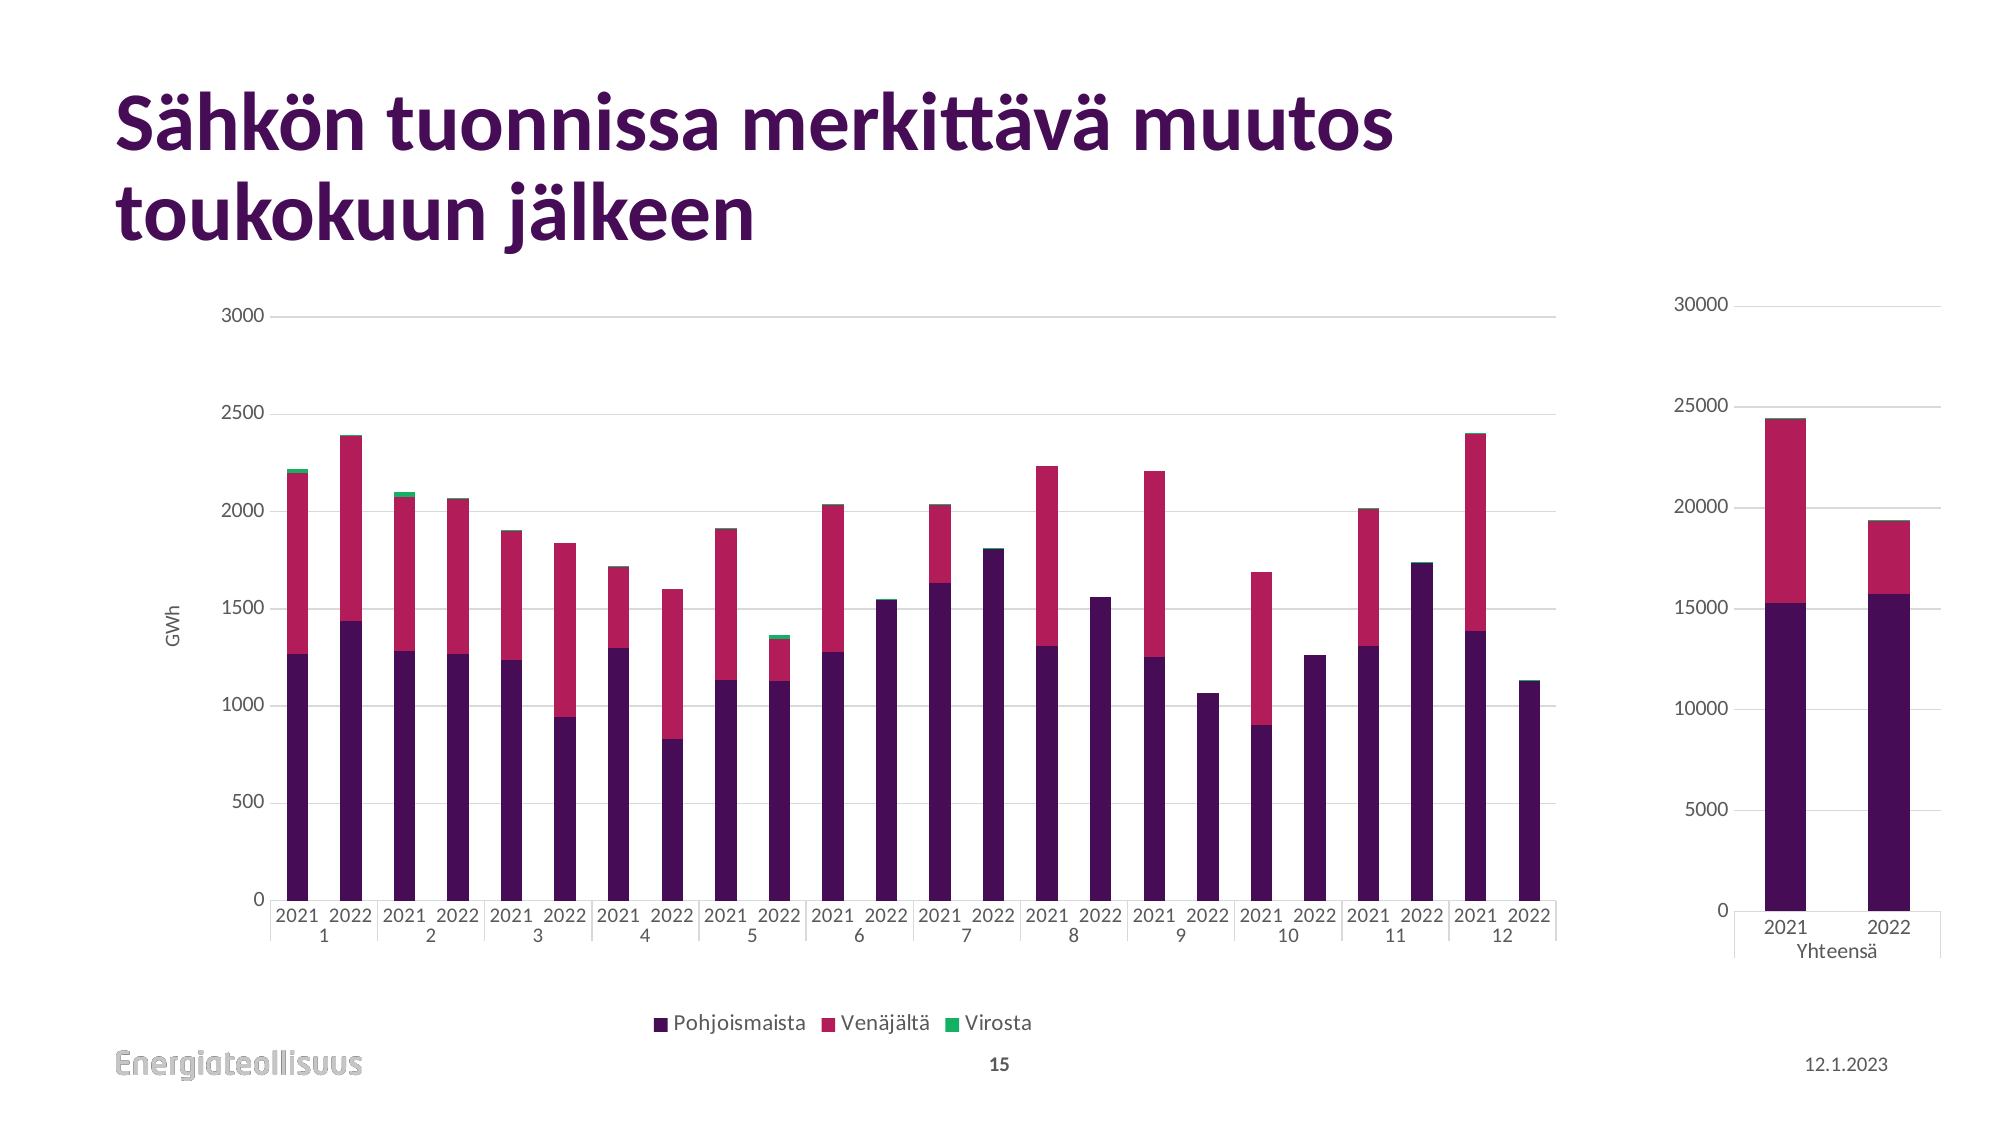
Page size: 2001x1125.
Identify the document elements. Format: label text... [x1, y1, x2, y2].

picture [116, 1050, 362, 1081]
slide_number 15 [954, 1043, 1045, 1084]
title Sähkön tuonnissa merkittävä muutos toukokuun jälkeen [100, 59, 1656, 278]
chart [79, 251, 1607, 1043]
chart [1666, 277, 1974, 989]
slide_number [1736, 1042, 1904, 1084]
